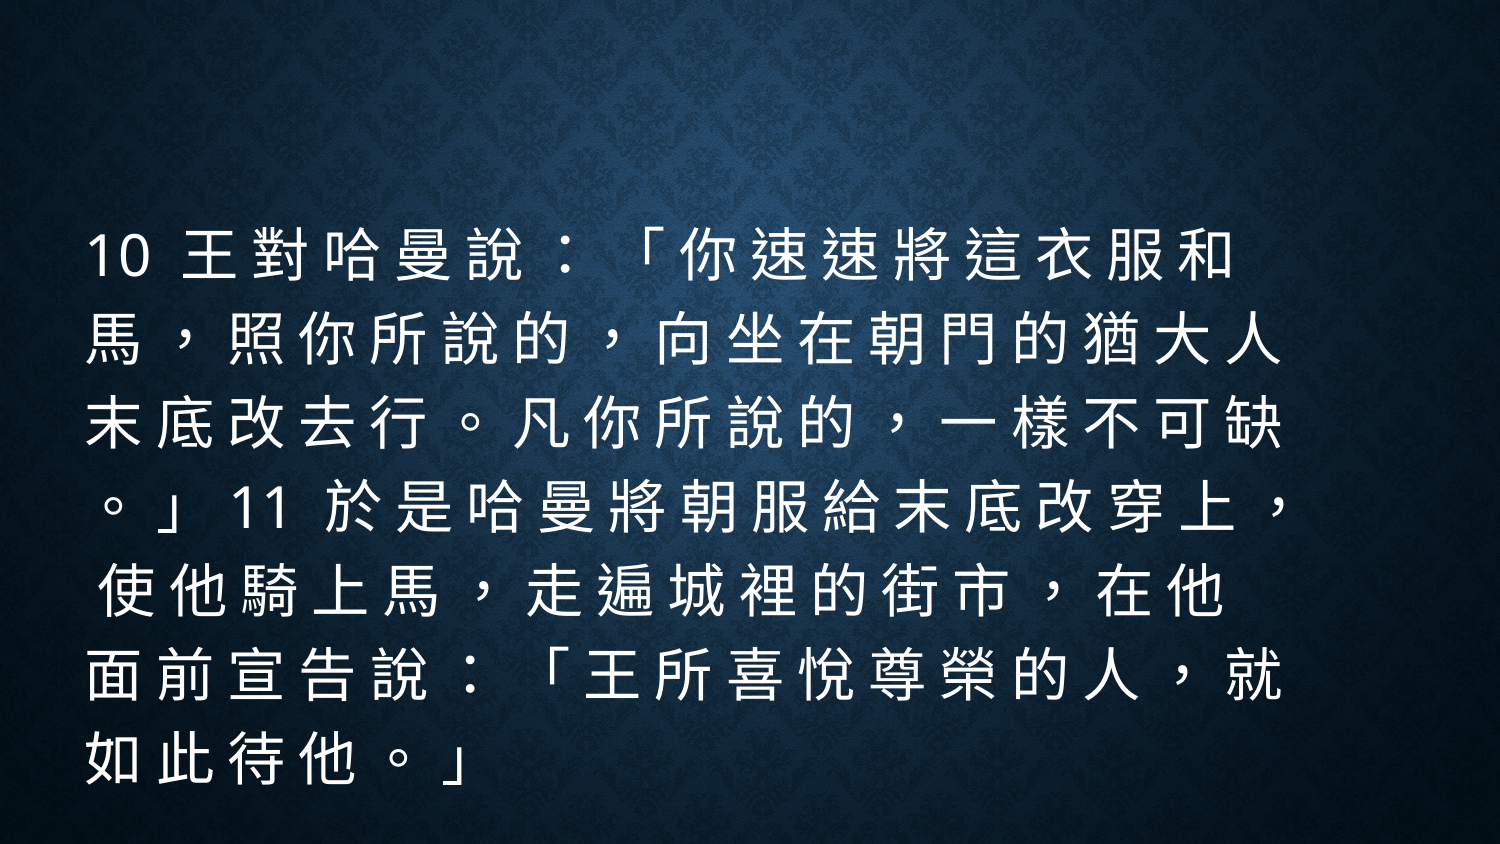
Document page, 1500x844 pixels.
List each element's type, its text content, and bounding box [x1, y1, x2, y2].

list 10 王 對 哈 曼 說 ： 「 你 速 速 將 這 衣 服 和 馬 ， 照 你 所 說 的 ， 向 坐 在 朝 門 的 猶 大 人 末 底 改 去 行 。 凡 你 所 說 的 ， 一 樣 不 可 缺 。 」11 於 是 哈 曼 將 朝 服 給 末 底 改 穿 上 ， 使 他 騎 上 馬 ， 走 遍 城 裡 的 街 市 ， 在 他 面 前 宣 告 說 ： 「 王 所 喜 悅 尊 榮 的 人 ， 就 如 此 待 他 。 」 [51, 189, 1308, 820]
